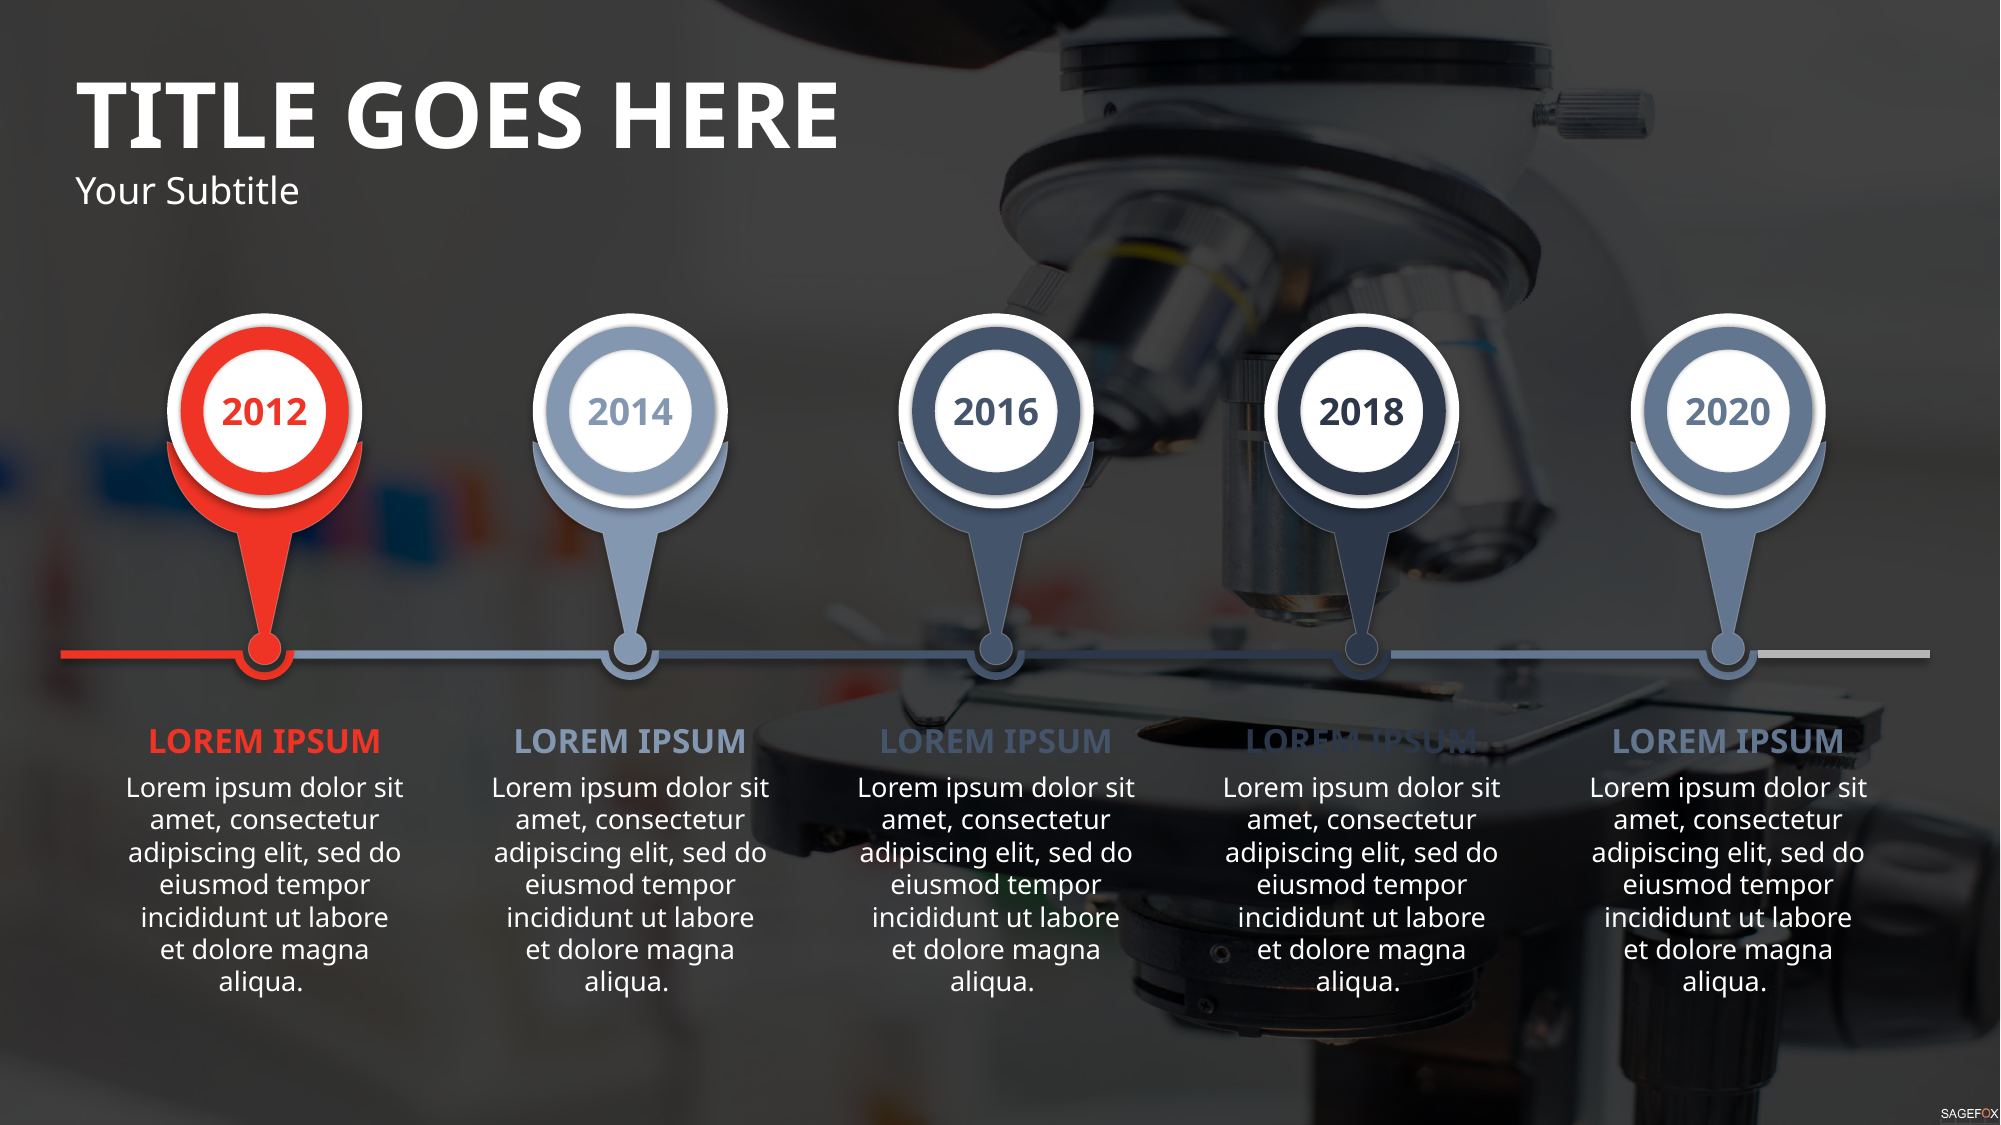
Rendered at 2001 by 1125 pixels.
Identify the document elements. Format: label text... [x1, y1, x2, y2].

text_box [1757, 649, 1931, 659]
text_box [59, 649, 297, 681]
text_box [898, 313, 1094, 509]
text_box [1291, 509, 1432, 666]
text_box [296, 649, 655, 681]
text_box [194, 509, 335, 666]
text_box [560, 509, 701, 666]
picture [0, 0, 2001, 1125]
text_box LOREM IPSUM Lorem ipsum dolor sit amet, consectetur adipiscing elit, sed do eiusmod tempor incididunt ut labore et dolore magna aliqua. [114, 715, 415, 1003]
text_box LOREM IPSUM Lorem ipsum dolor sit amet, consectetur adipiscing elit, sed do eiusmod tempor incididunt ut labore et dolore magna aliqua. [1211, 715, 1512, 1003]
text_box [1658, 509, 1799, 666]
text_box [1390, 649, 1754, 681]
text_box LOREM IPSUM Lorem ipsum dolor sit amet, consectetur adipiscing elit, sed do eiusmod tempor incididunt ut labore et dolore magna aliqua. [1578, 715, 1879, 1003]
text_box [532, 313, 728, 509]
text_box [657, 649, 1021, 681]
text_box LOREM IPSUM Lorem ipsum dolor sit amet, consectetur adipiscing elit, sed do eiusmod tempor incididunt ut labore et dolore magna aliqua. [480, 715, 781, 1003]
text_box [167, 313, 363, 509]
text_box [1264, 313, 1460, 509]
text_box [925, 509, 1067, 666]
text_box TITLE GOES HERE Your Subtitle [60, 49, 1036, 220]
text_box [1630, 313, 1826, 509]
text_box LOREM IPSUM Lorem ipsum dolor sit amet, consectetur adipiscing elit, sed do eiusmod tempor incididunt ut labore et dolore magna aliqua. [846, 715, 1147, 1003]
text_box [1023, 649, 1387, 681]
